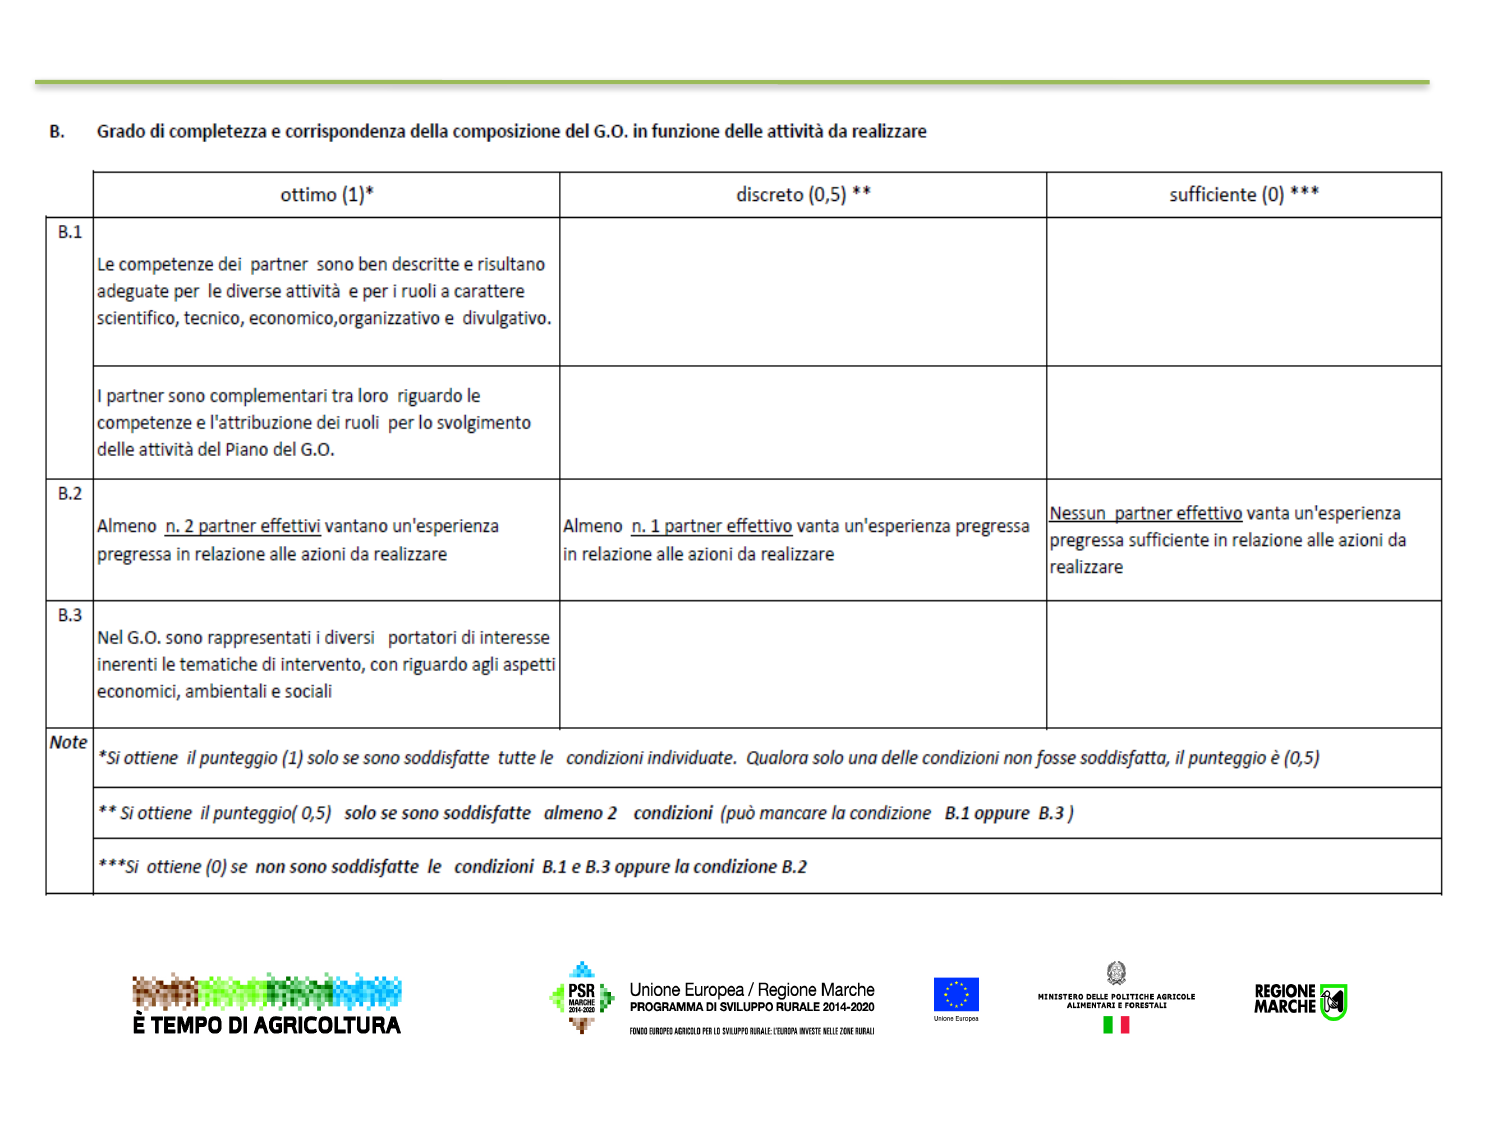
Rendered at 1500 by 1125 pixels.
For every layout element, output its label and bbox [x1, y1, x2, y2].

picture [105, 949, 1376, 1053]
picture [20, 101, 1468, 918]
